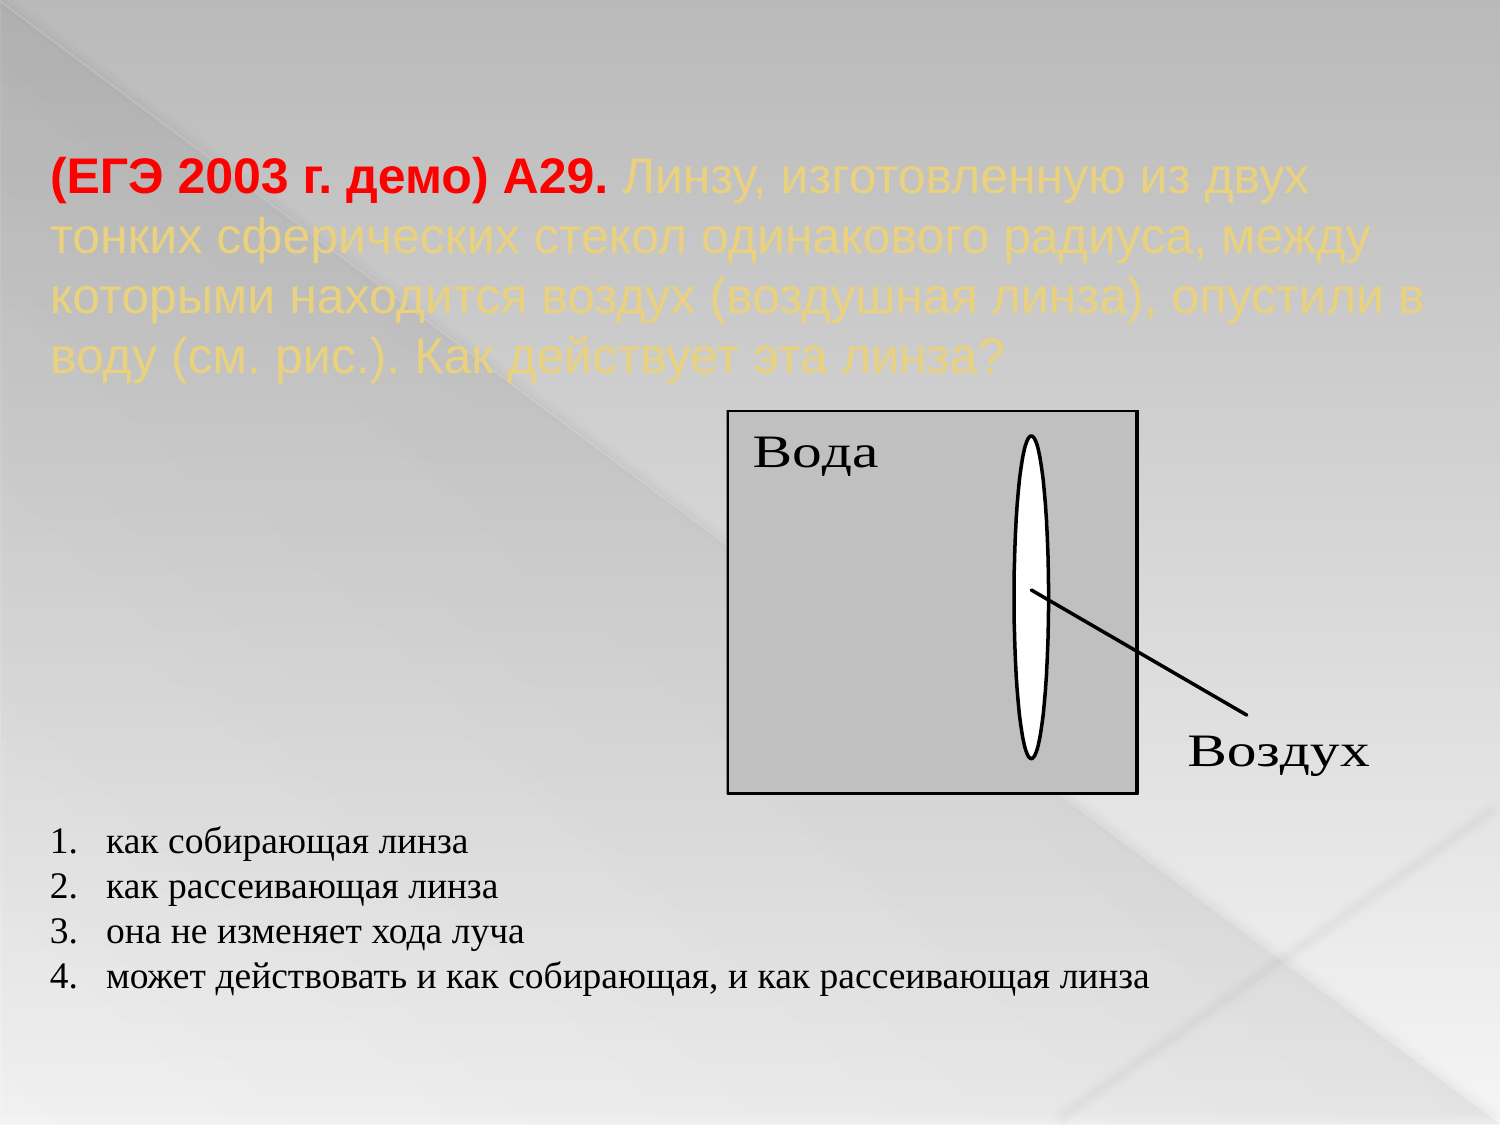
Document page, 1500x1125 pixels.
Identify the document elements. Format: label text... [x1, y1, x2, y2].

picture [726, 409, 1415, 797]
text_box как собирающая линза как рассеивающая линза она не изменяет хода луча может действовать и как собирающая, и как рассеивающая линза [35, 808, 1266, 1004]
title (ЕГЭ 2003 г. демо) А29. Линзу, изготовленную из двух тонких сферических стекол одинакового радиуса, между которыми находится воздух (воздушная линза), опустили в воду (см. рис.). Как действует эта линза? [35, 93, 1465, 434]
